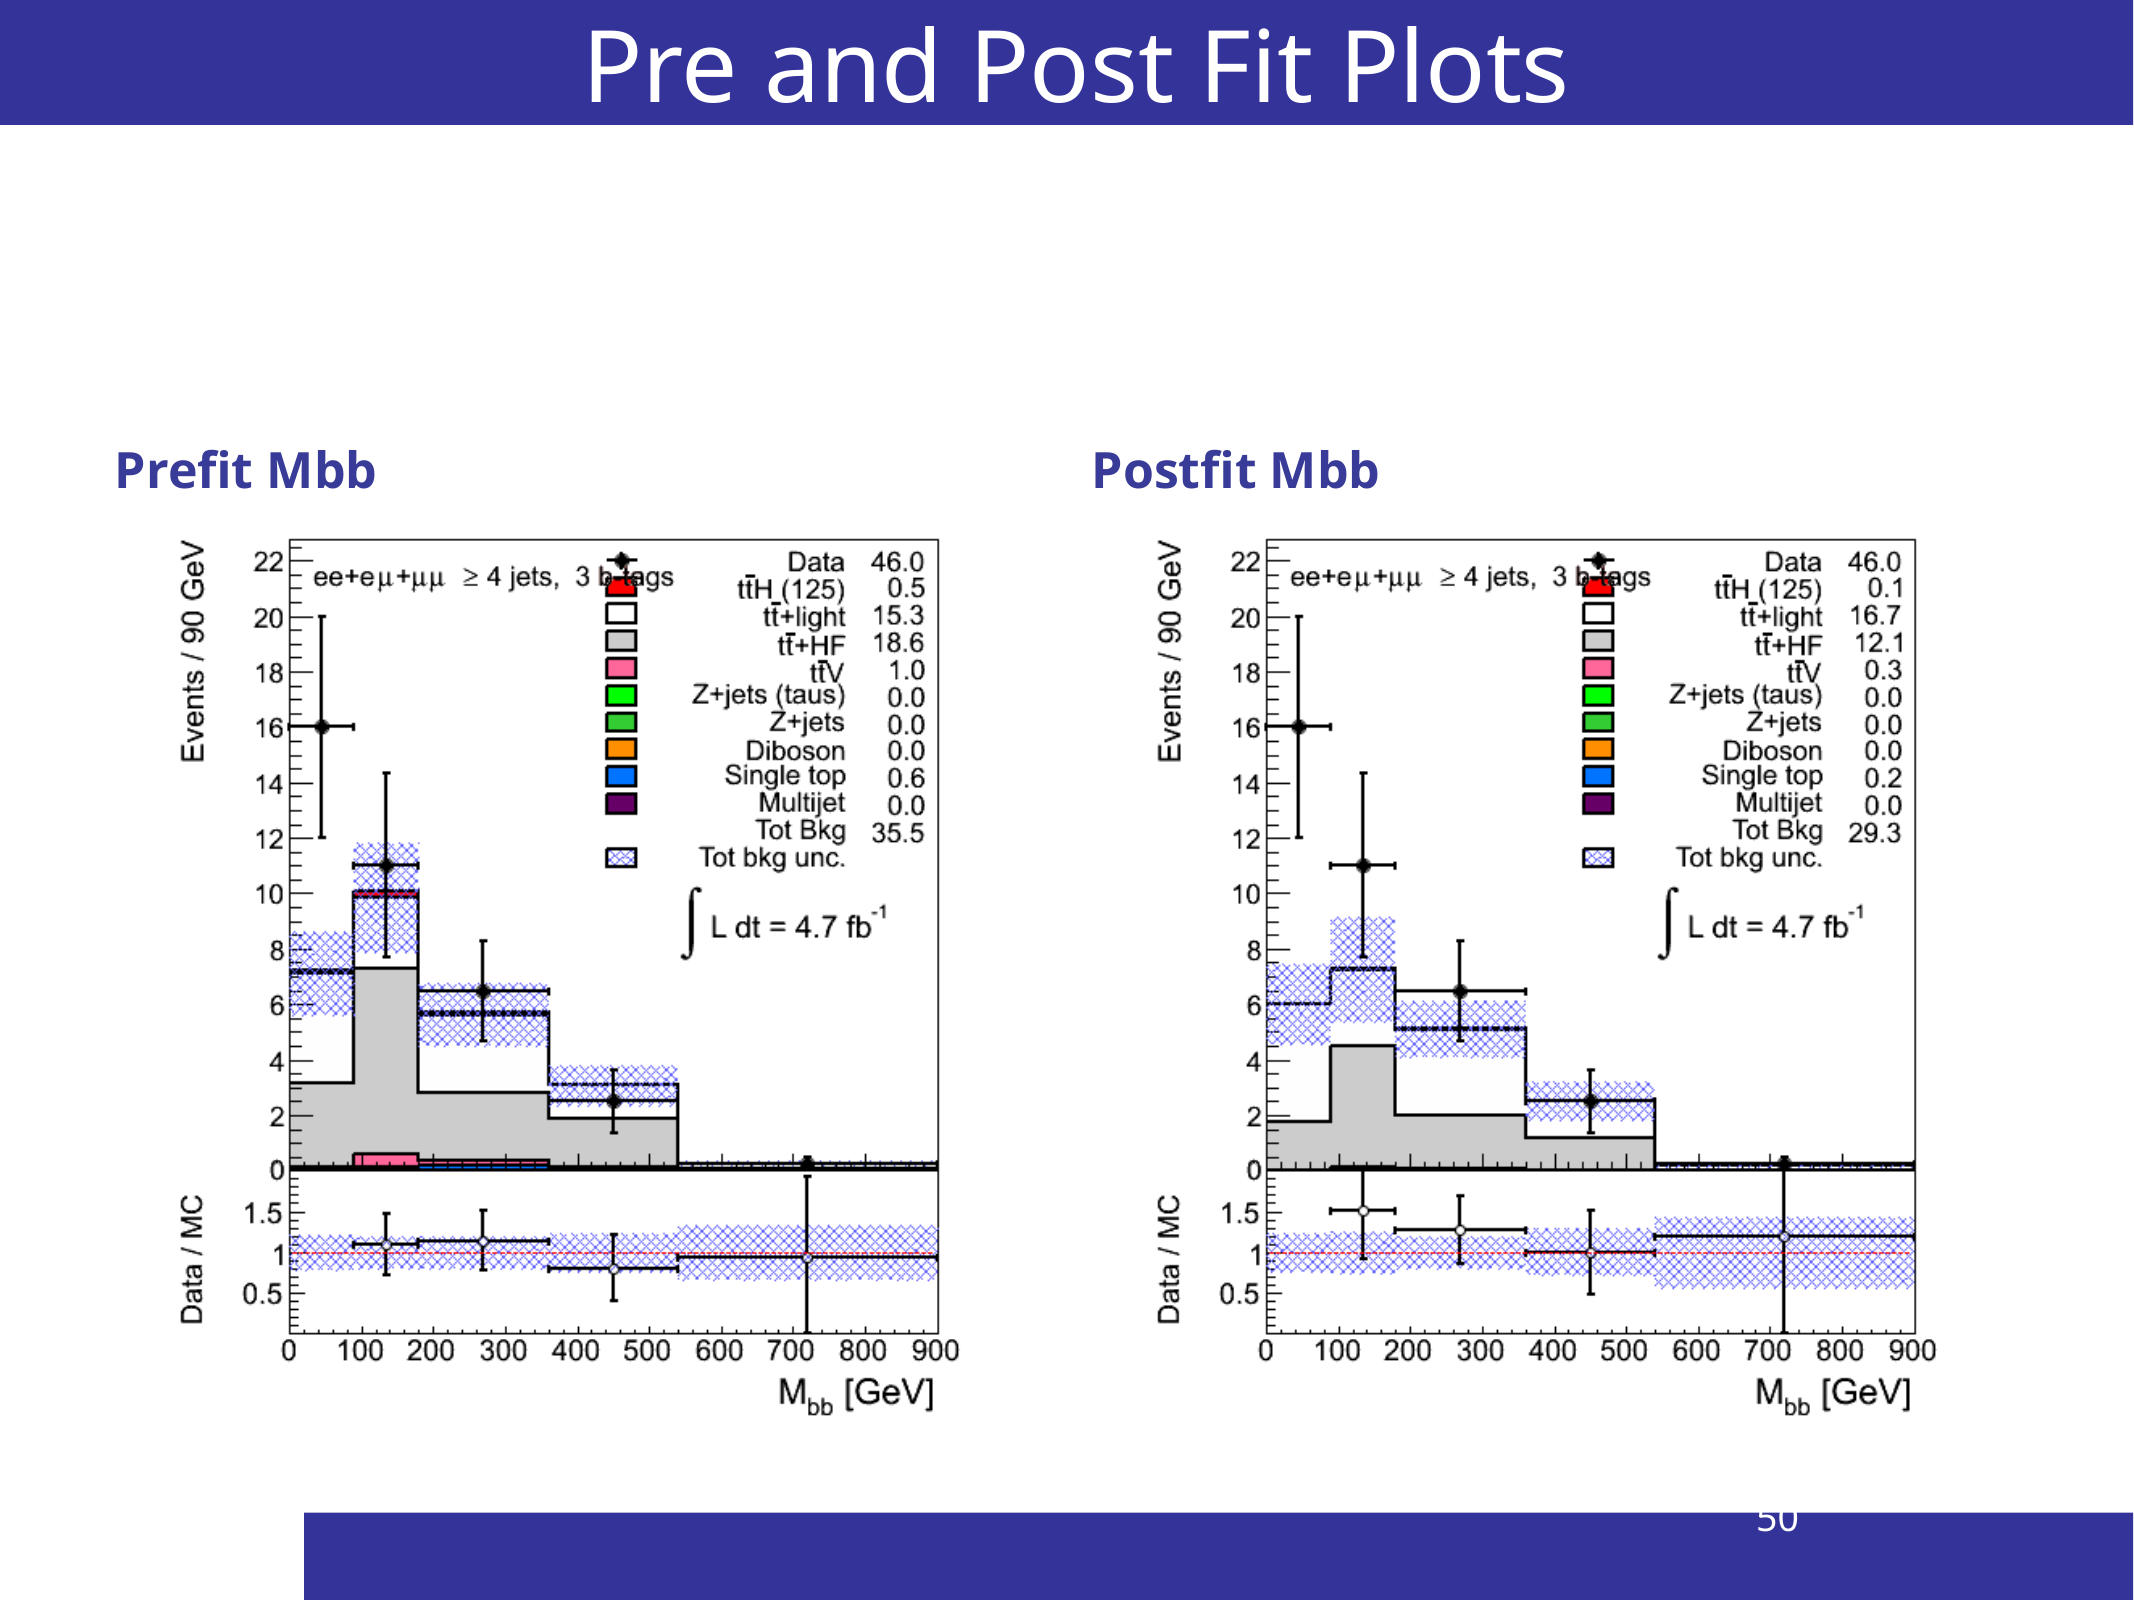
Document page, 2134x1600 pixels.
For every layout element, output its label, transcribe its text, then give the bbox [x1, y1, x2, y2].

slide_number 50 [1528, 1482, 2028, 1569]
list Postfit Mbb [1083, 357, 2028, 507]
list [1083, 506, 2027, 1430]
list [106, 506, 1050, 1430]
title Pre and Post Fit Plots [116, 0, 2037, 126]
list Prefit Mbb [106, 357, 1050, 506]
